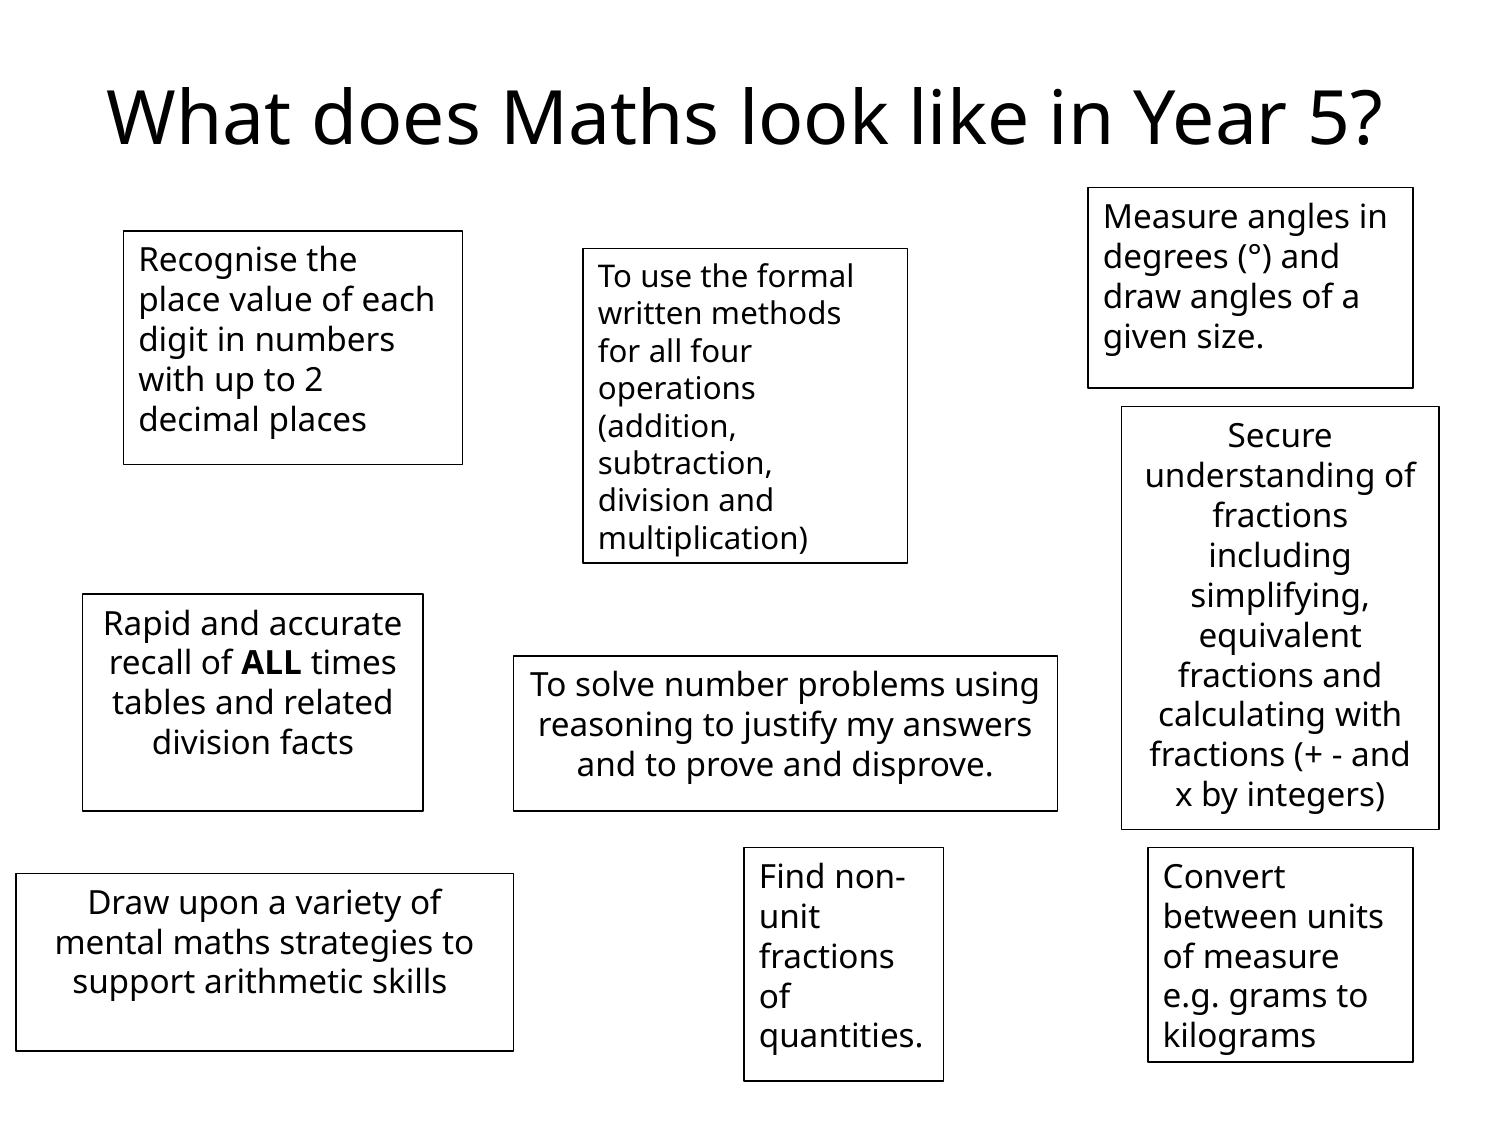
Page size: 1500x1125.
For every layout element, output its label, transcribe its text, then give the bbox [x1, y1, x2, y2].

text_box Secure understanding of fractions including simplifying, equivalent fractions and calculating with fractions (+ - and x by integers) [1121, 406, 1440, 830]
text_box Draw upon a variety of mental maths strategies to support arithmetic skills [15, 873, 514, 1052]
text_box To use the formal written methods for all four operations (addition, subtraction, division and multiplication) [582, 248, 908, 563]
text_box Convert between units of measure e.g. grams to kilograms [1147, 847, 1413, 1062]
text_box Recognise the place value of each digit in numbers with up to 2 decimal places [123, 231, 463, 465]
text_box What does Maths look like in Year 5? [51, 62, 1439, 168]
text_box Find non-unit fractions of quantities. [743, 847, 944, 1082]
text_box Measure angles in degrees (°) and draw angles of a given size. [1087, 187, 1413, 388]
text_box To solve number problems using reasoning to justify my answers and to prove and disprove. [513, 655, 1058, 812]
text_box Rapid and accurate recall of ALL times tables and related division facts [82, 594, 424, 812]
